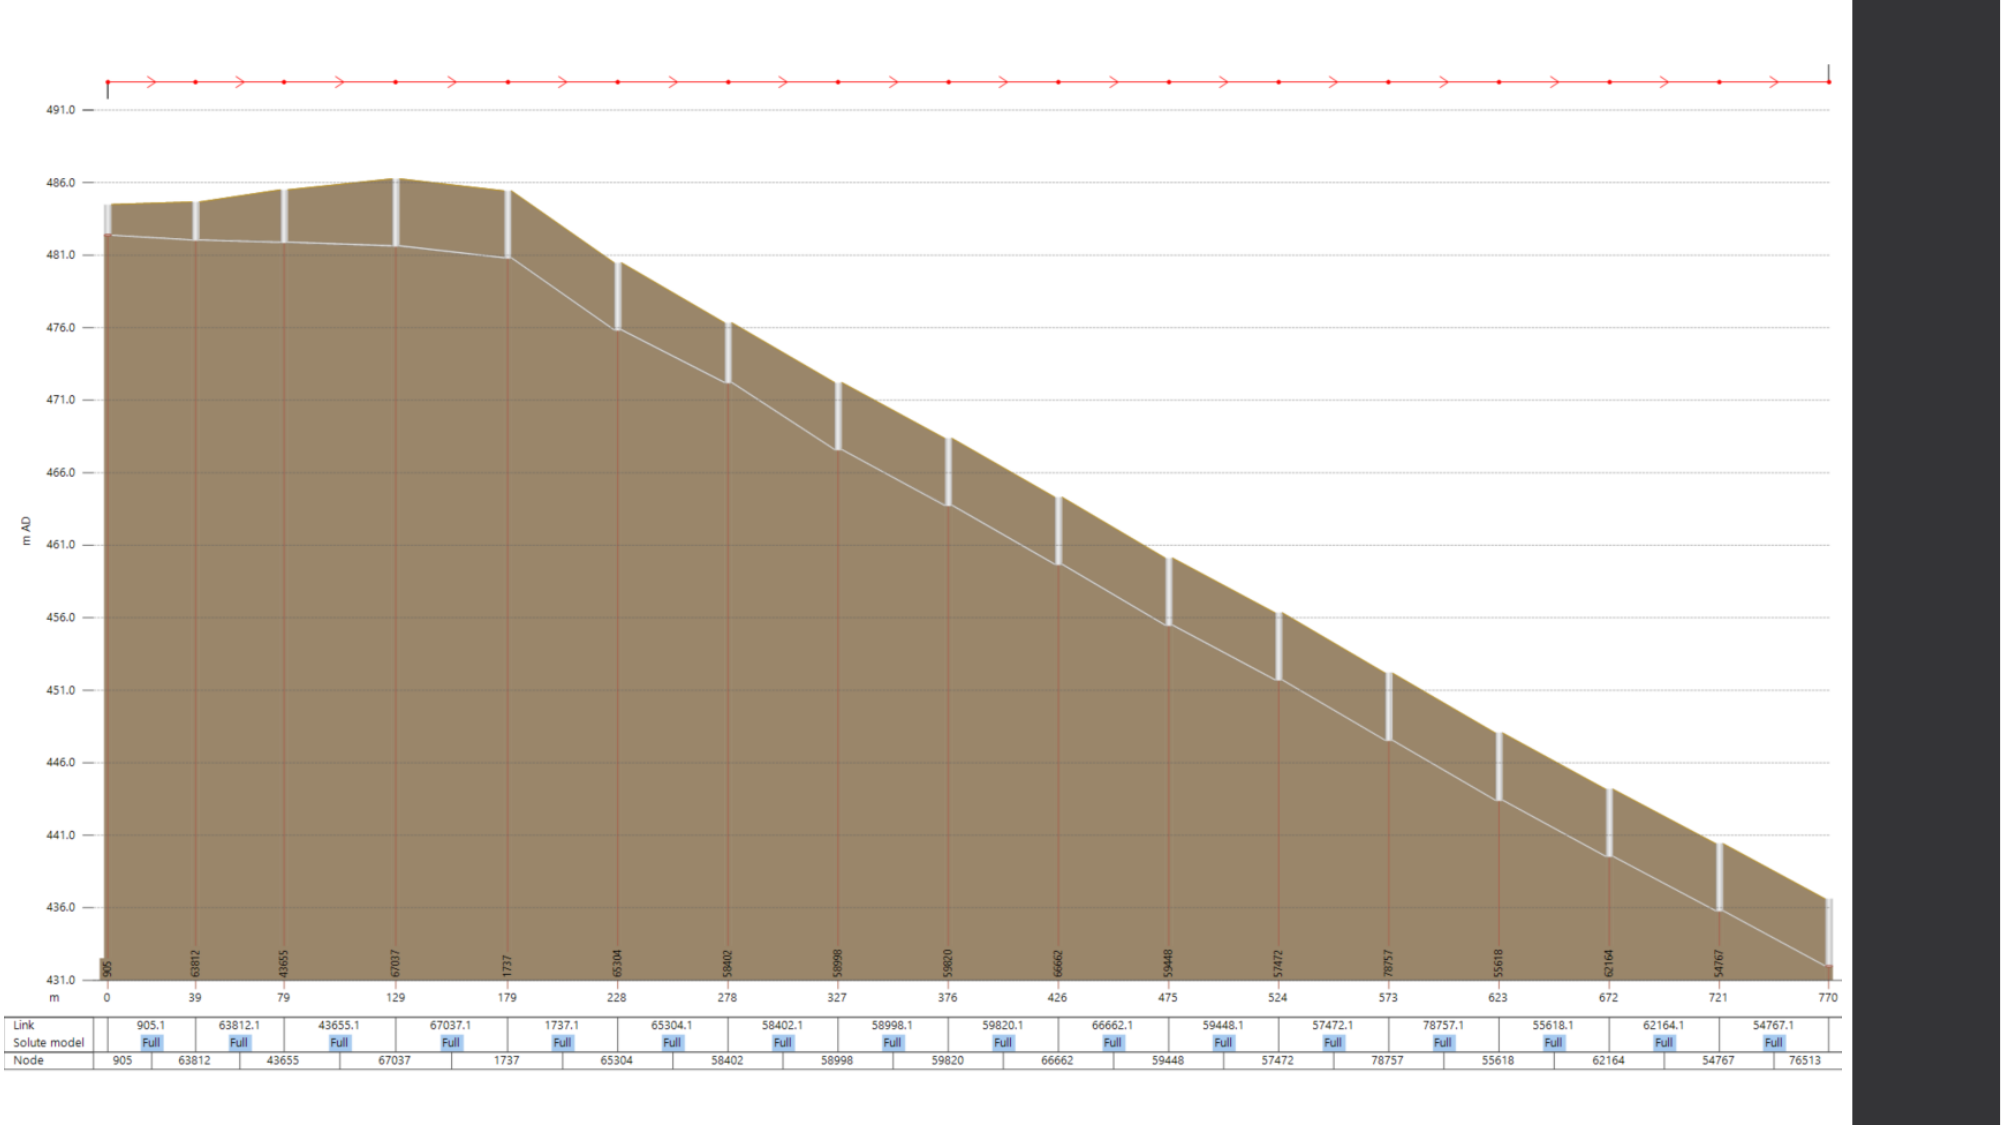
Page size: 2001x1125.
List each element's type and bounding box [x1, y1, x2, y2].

picture [4, 64, 1842, 1072]
